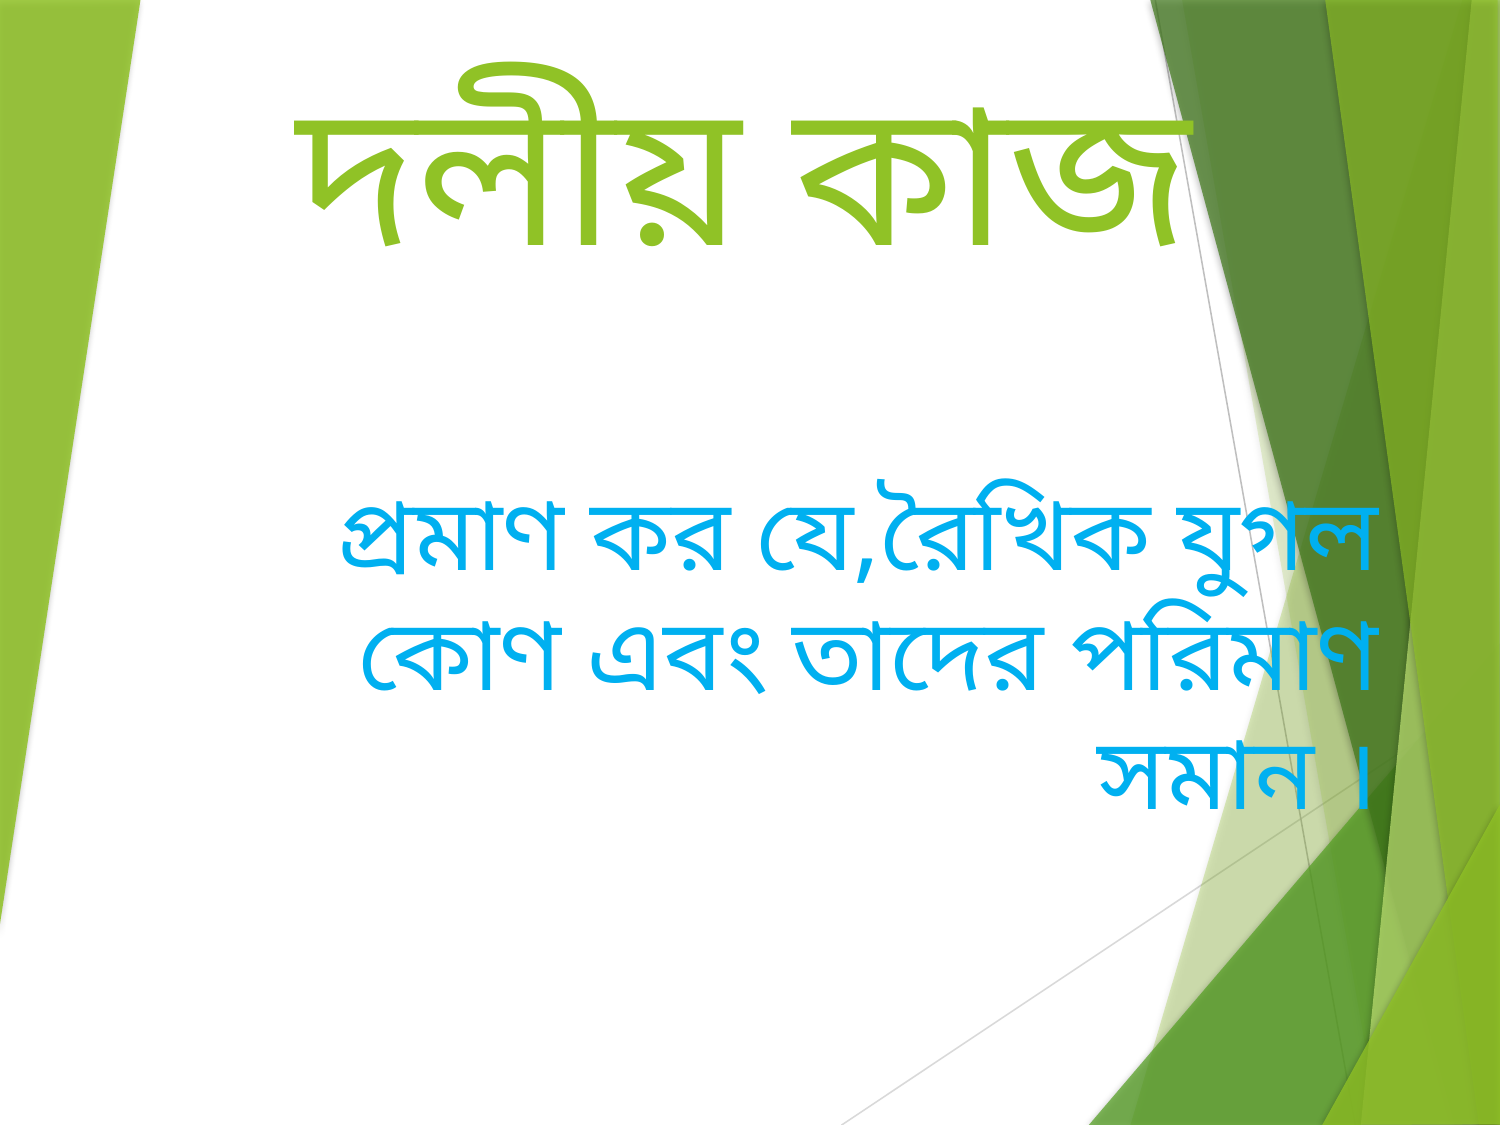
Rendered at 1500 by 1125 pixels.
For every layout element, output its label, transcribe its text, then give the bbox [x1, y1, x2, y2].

title দলীয় কাজ [212, 50, 1276, 428]
subtitle প্রমাণ কর যে,রৈখিক যুগল কোণ এবং তাদের পরিমাণ সমান । [118, 462, 1394, 850]
